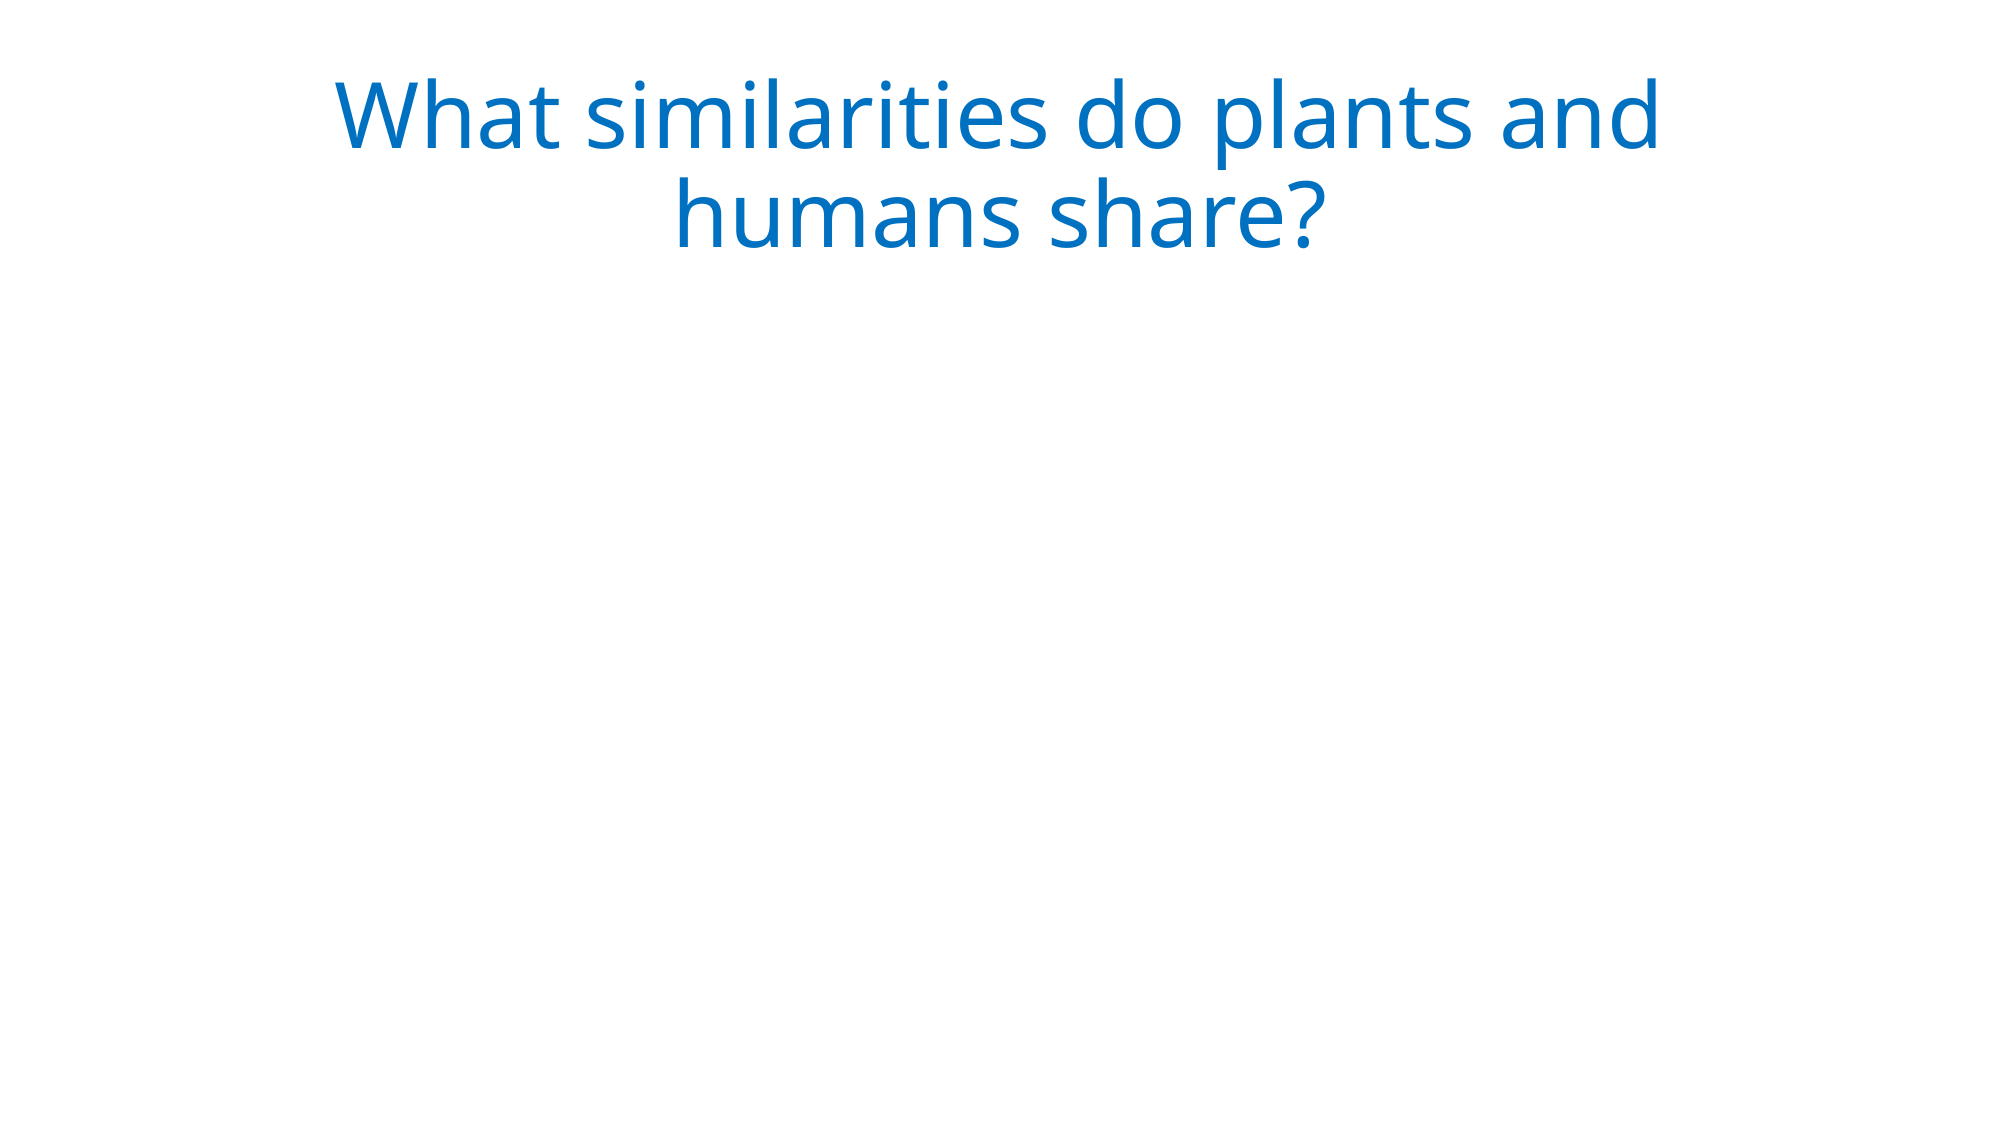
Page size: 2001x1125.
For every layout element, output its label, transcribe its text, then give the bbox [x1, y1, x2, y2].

title What similarities do plants and humans share? [137, 59, 1863, 278]
